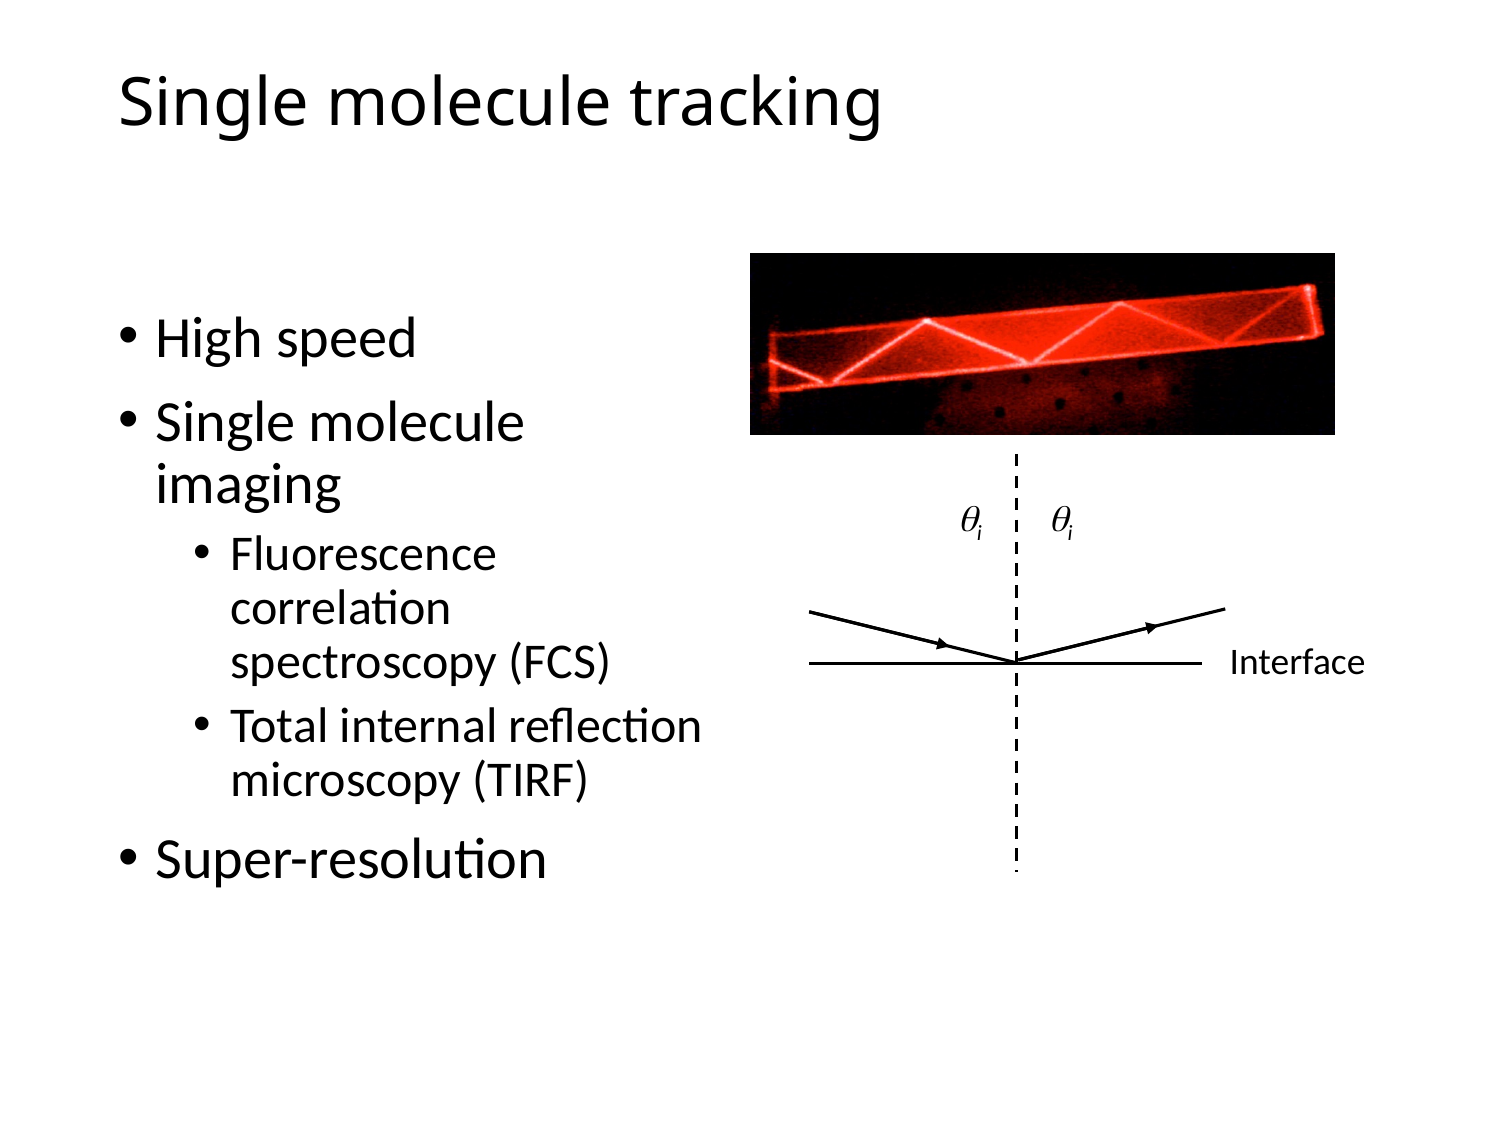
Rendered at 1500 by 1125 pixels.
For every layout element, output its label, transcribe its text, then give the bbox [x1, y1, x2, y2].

title Single molecule tracking [103, 59, 1397, 278]
text_box qi [942, 486, 997, 553]
text_box qi [1033, 486, 1088, 553]
list High speed Single molecule imaging Fluorescence correlation spectroscopy (FCS) Total internal reflection microscopy (TIRF) Super-resolution [103, 299, 741, 1014]
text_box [809, 611, 1016, 663]
picture [749, 253, 1335, 435]
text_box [1018, 608, 1226, 660]
text_box Interface [1214, 629, 1381, 690]
